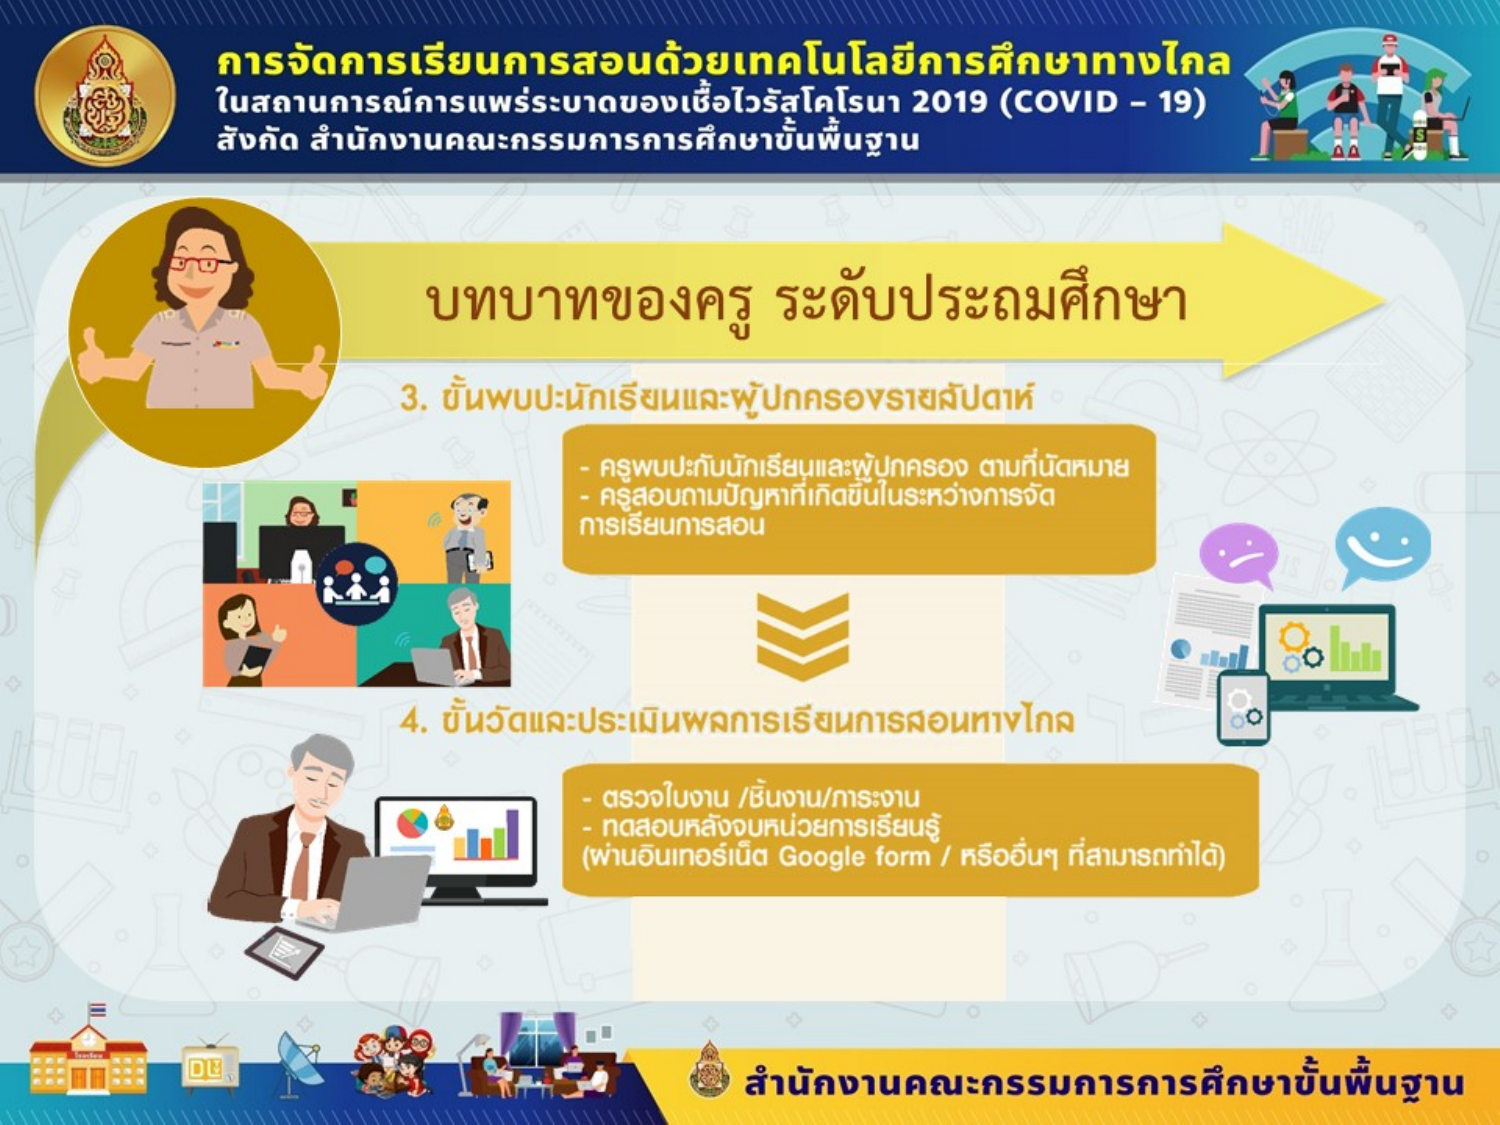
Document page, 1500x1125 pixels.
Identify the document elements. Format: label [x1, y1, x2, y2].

list [0, 0, 1500, 1125]
